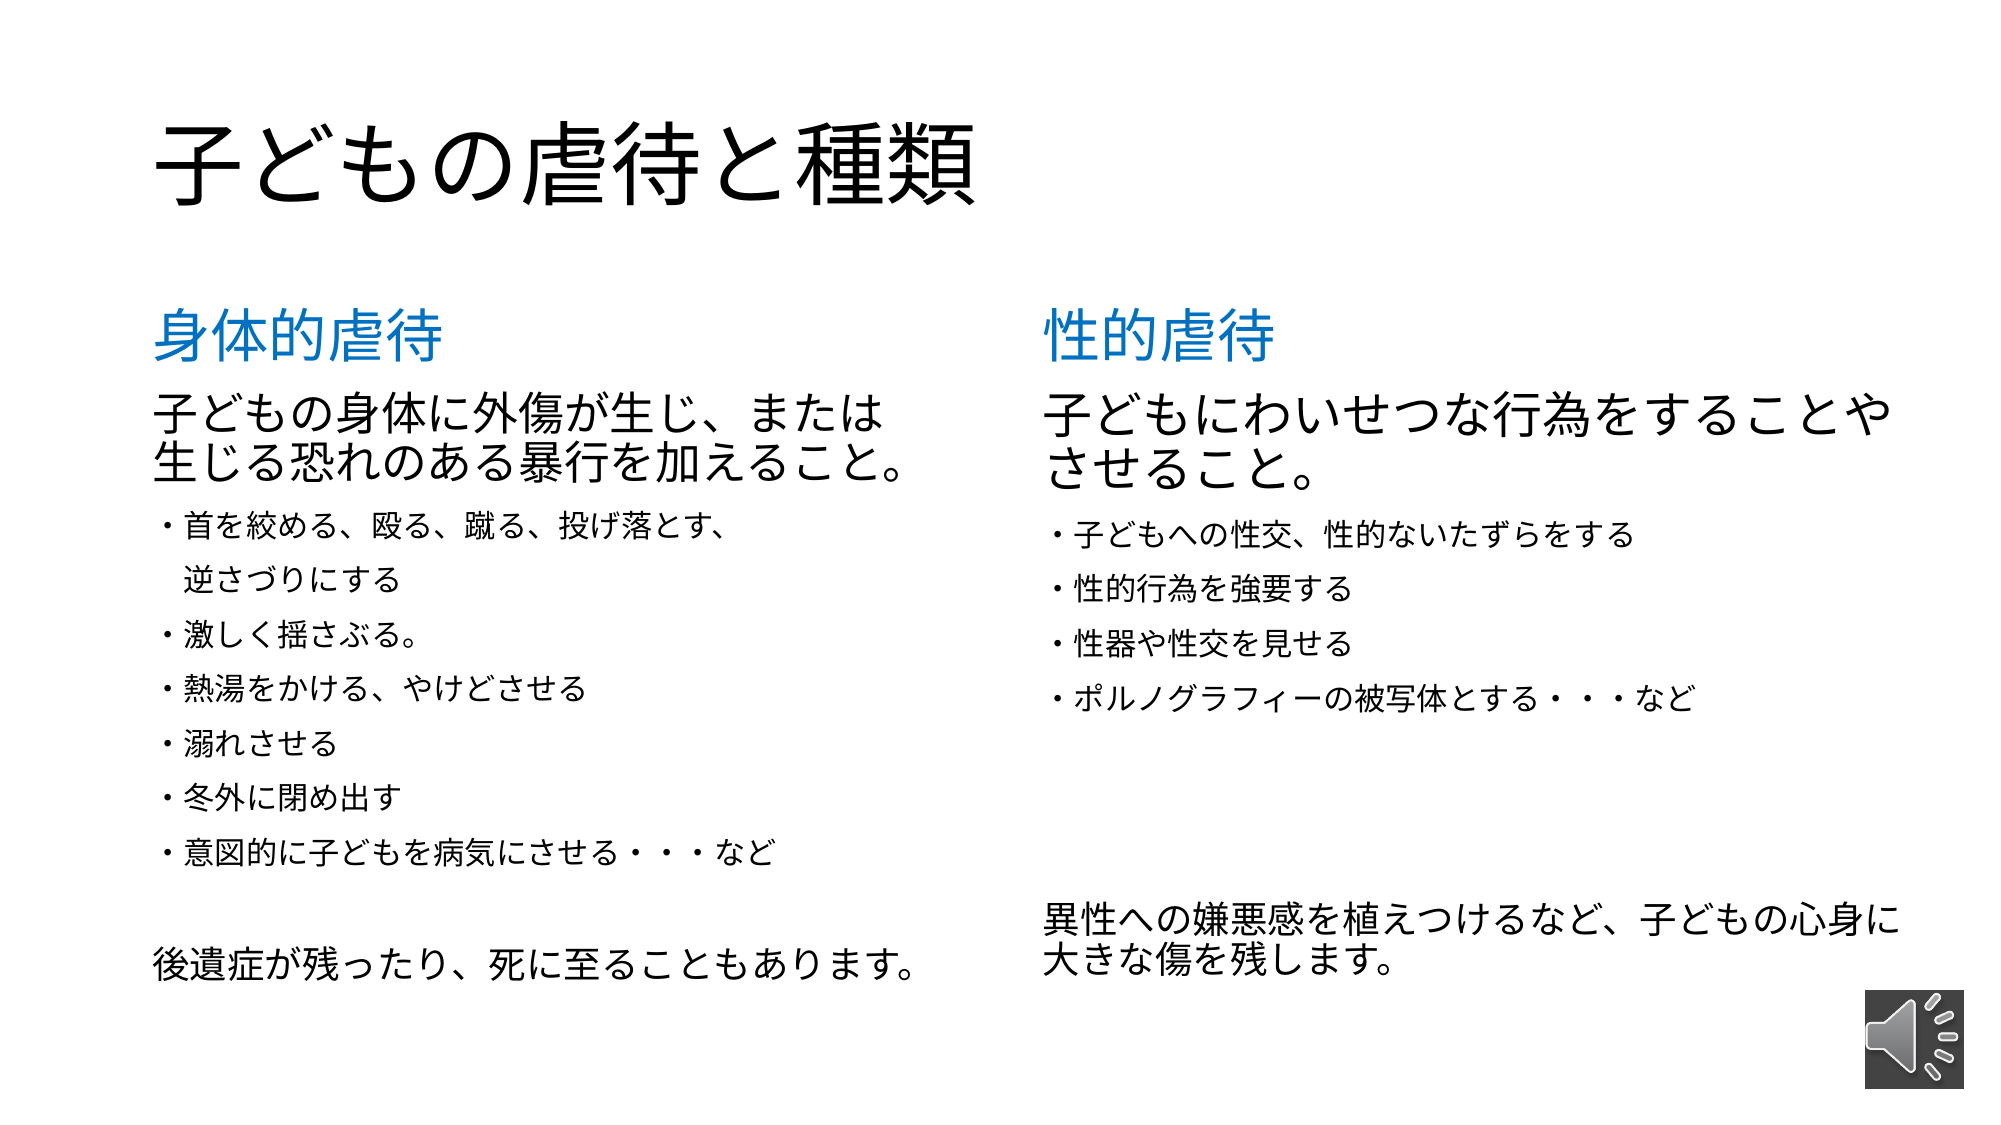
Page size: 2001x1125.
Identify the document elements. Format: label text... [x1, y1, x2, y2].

text_box 性的虐待 子どもにわいせつな行為をすることやさせること。 ・子どもへの性交、性的ないたずらをする ・性的行為を強要する ・性器や性交を見せる ・ポルノグラフィーの被写体とする・・・など 異性への嫌悪感を植えつけるなど、子どもの心身に大きな傷を残します。 [1027, 299, 1921, 1014]
picture [1864, 989, 1965, 1090]
list 身体的虐待 子どもの身体に外傷が生じ、または生じる恐れのある暴行を加えること。 ・首を絞める、殴る、蹴る、投げ落とす、 逆さづりにする ・激しく揺さぶる。 ・熱湯をかける、やけどさせる ・溺れさせる ・冬外に閉め出す ・意図的に子どもを病気にさせる・・・など 後遺症が残ったり、死に至ることもあります。 [137, 299, 930, 1014]
title 子どもの虐待と種類 [137, 59, 1863, 278]
